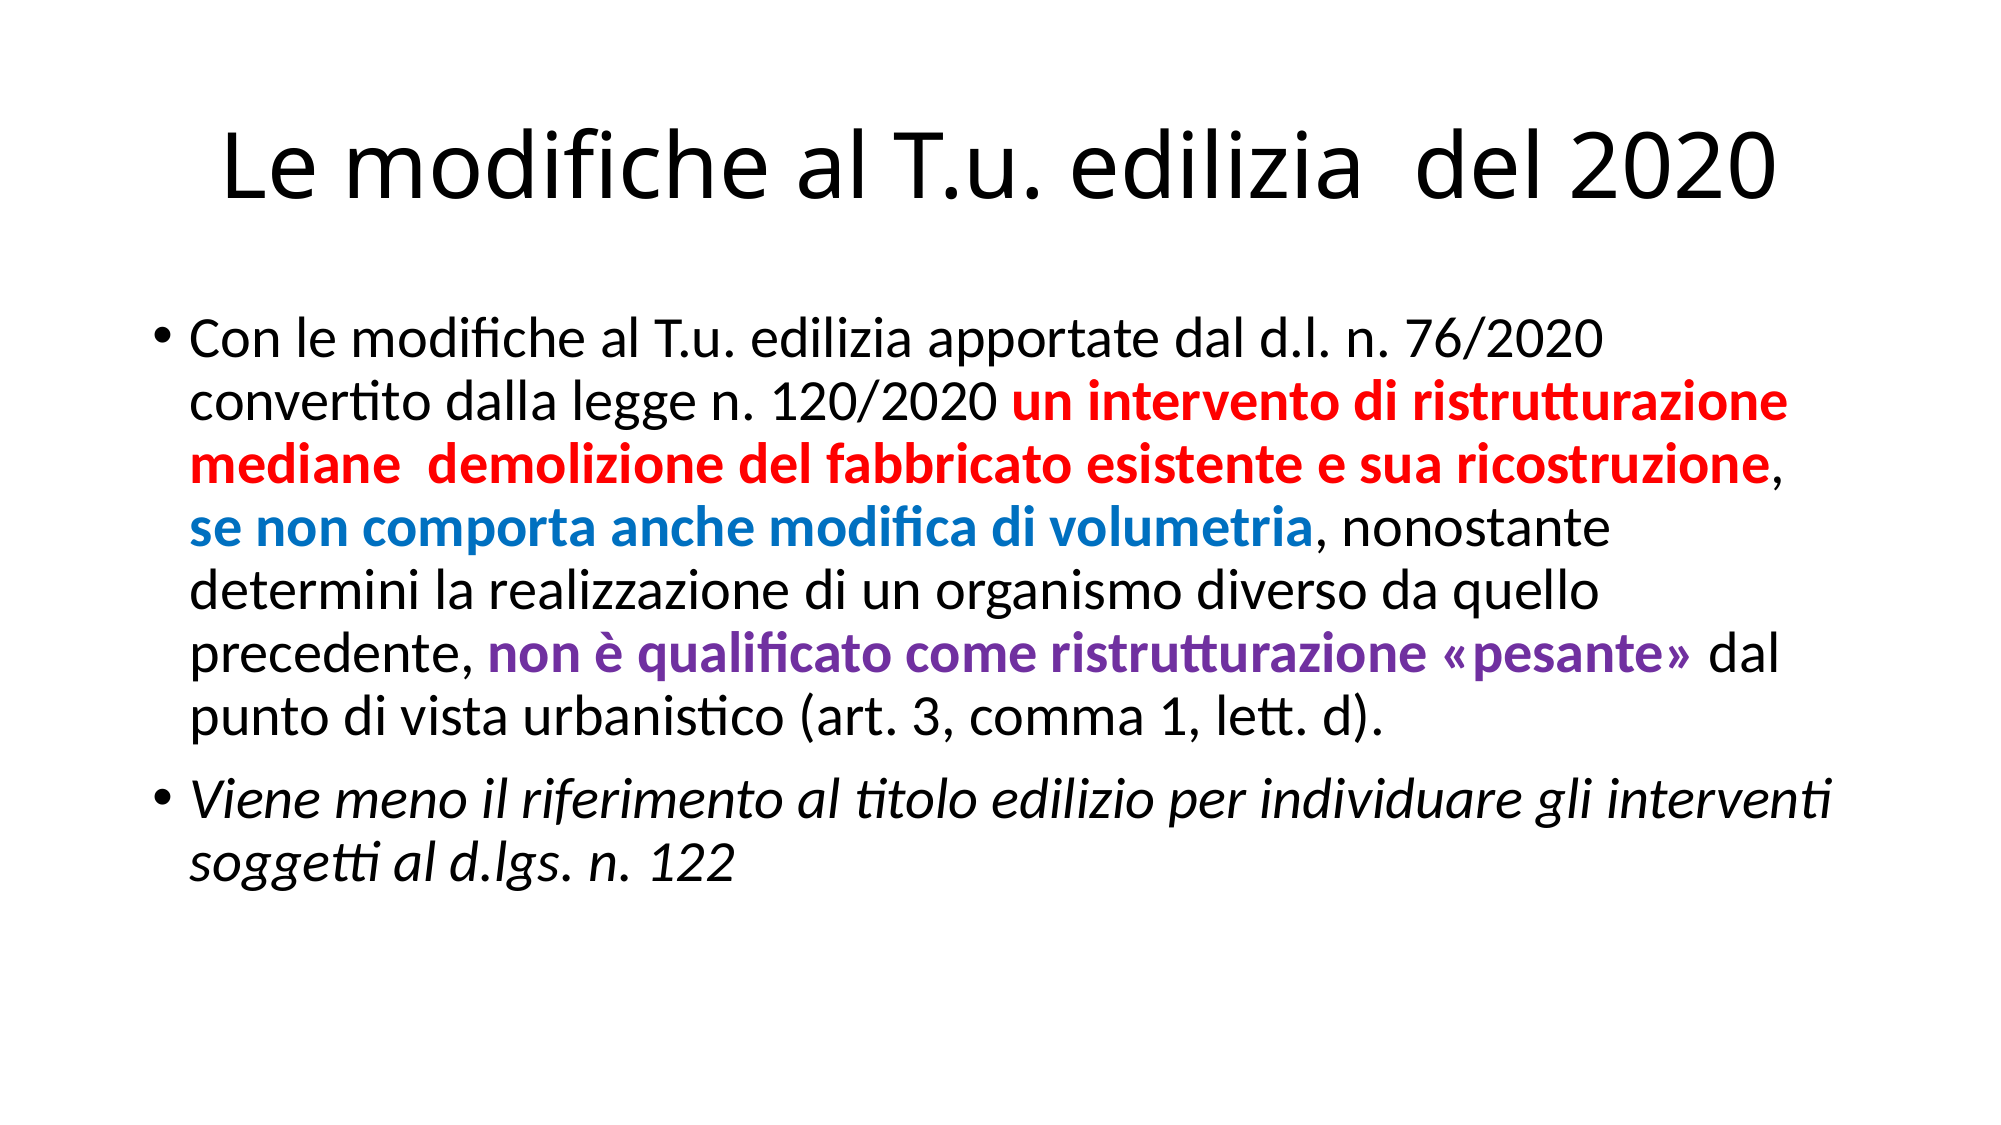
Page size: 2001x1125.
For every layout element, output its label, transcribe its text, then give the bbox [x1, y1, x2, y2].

title Le modifiche al T.u. edilizia del 2020 [137, 59, 1863, 278]
list Con le modifiche al T.u. edilizia apportate dal d.l. n. 76/2020 convertito dalla legge n. 120/2020 un intervento di ristrutturazione mediane demolizione del fabbricato esistente e sua ricostruzione, se non comporta anche modifica di volumetria, nonostante determini la realizzazione di un organismo diverso da quello precedente, non è qualificato come ristrutturazione «pesante» dal punto di vista urbanistico (art. 3, comma 1, lett. d). Viene meno il riferimento al titolo edilizio per individuare gli interventi soggetti al d.lgs. n. 122 [137, 299, 1863, 1014]
